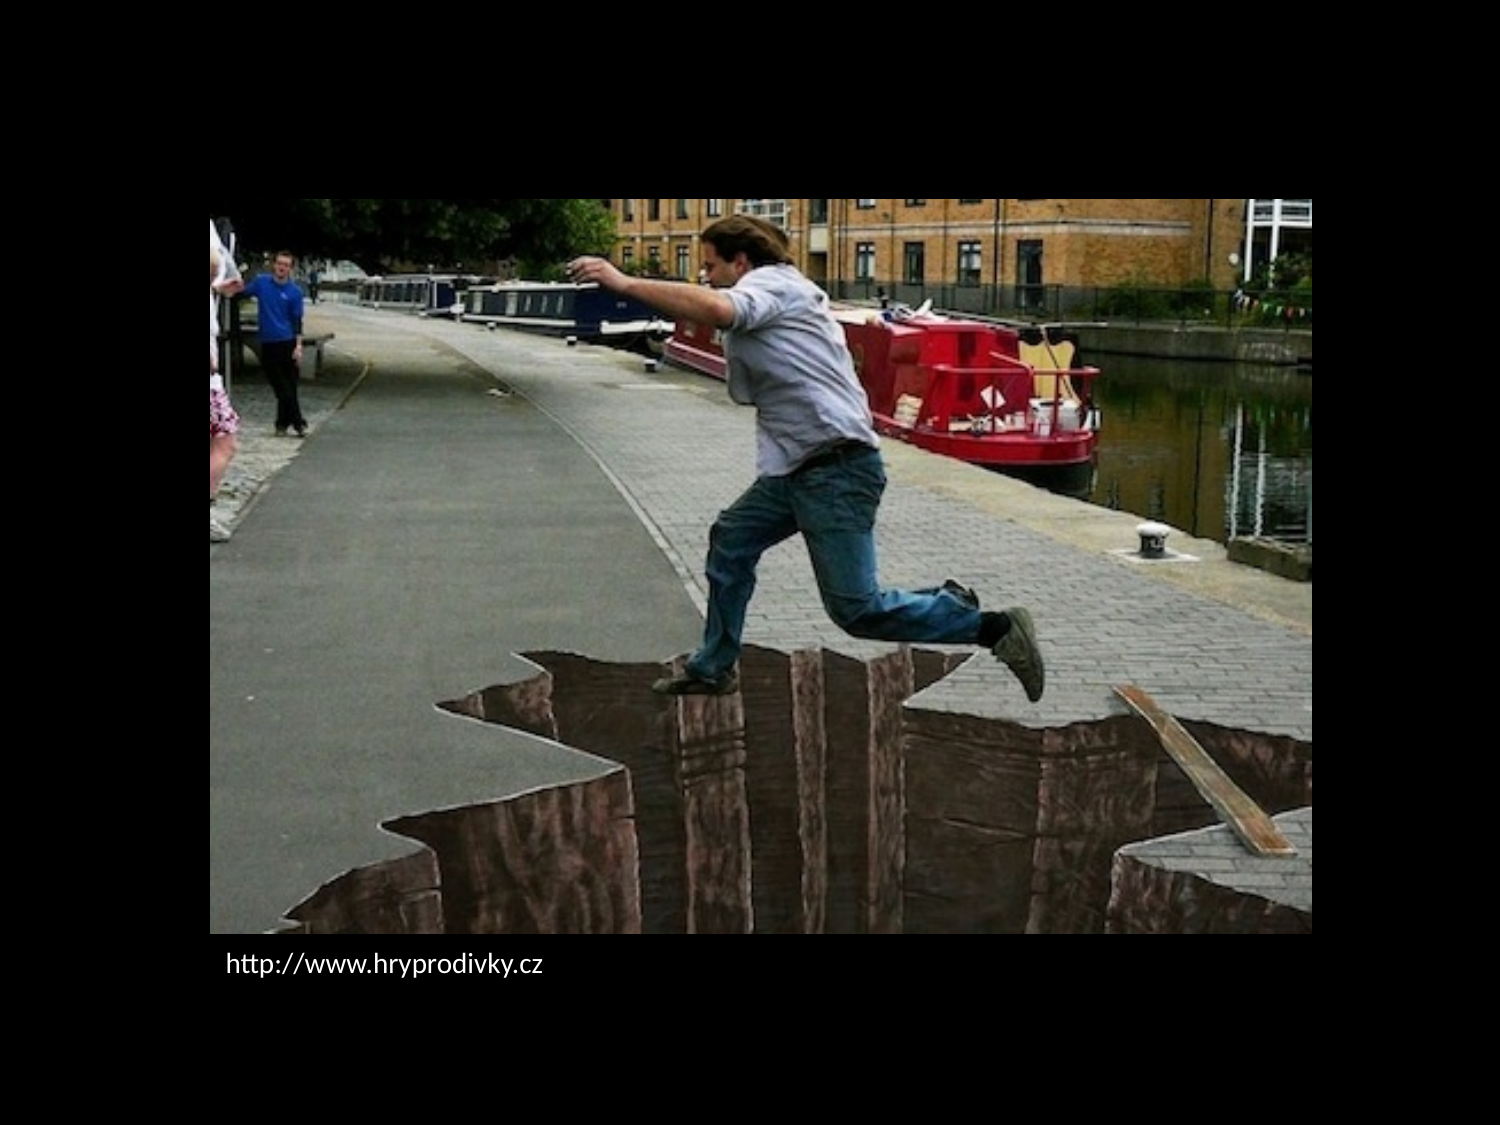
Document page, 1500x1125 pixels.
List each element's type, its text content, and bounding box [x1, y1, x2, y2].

picture [210, 198, 1313, 934]
text_box http://www.hryprodivky.cz [210, 941, 868, 988]
